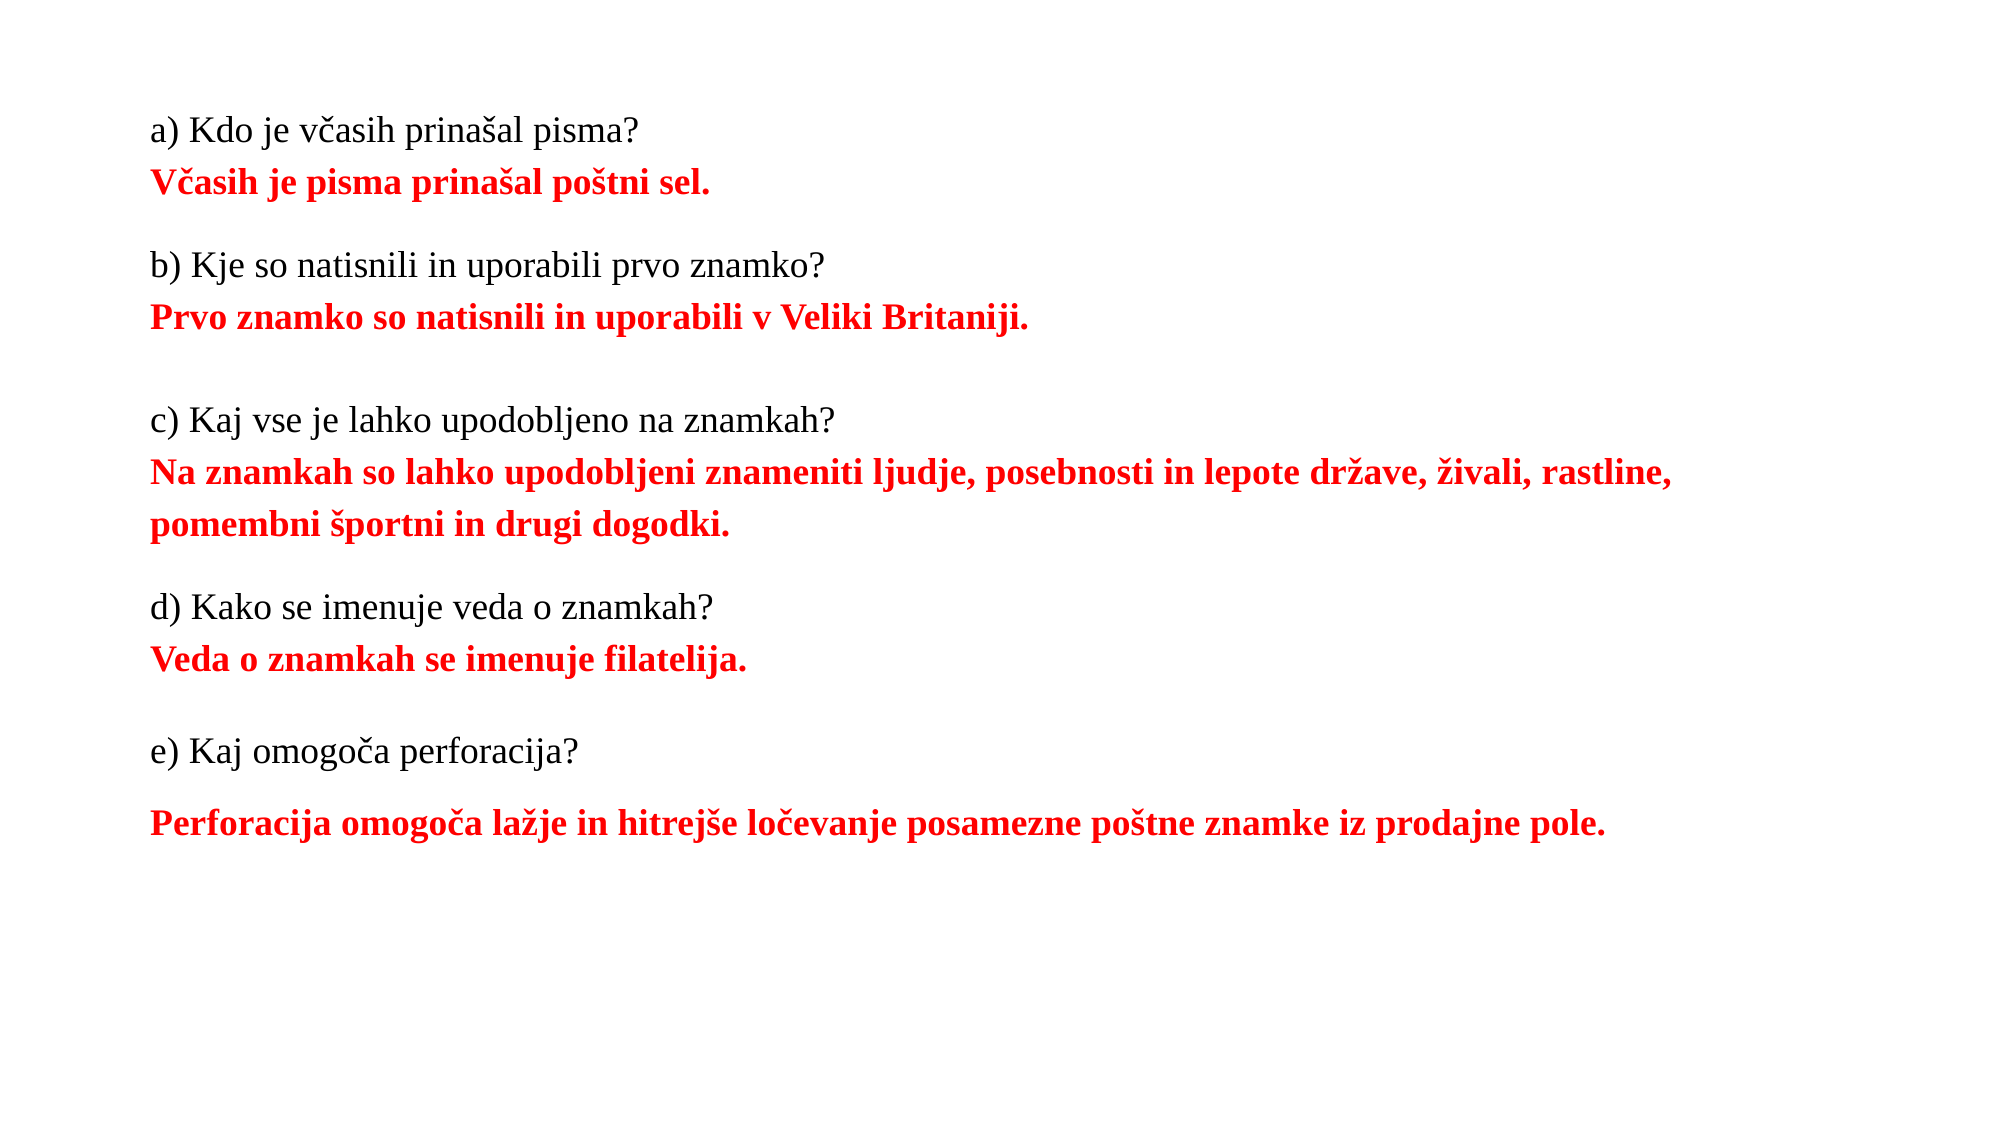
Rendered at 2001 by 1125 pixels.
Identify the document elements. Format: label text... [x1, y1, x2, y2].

text_box a) Kdo je včasih prinašal pisma? Včasih je pisma prinašal poštni sel. b) Kje so natisnili in uporabili prvo znamko? Prvo znamko so natisnili in uporabili v Veliki Britaniji. c) Kaj vse je lahko upodobljeno na znamkah? Na znamkah so lahko upodobljeni znameniti ljudje, posebnosti in lepote države, živali, rastline, pomembni športni in drugi dogodki. d) Kako se imenuje veda o znamkah? Veda o znamkah se imenuje filatelija. e) Kaj omogoča perforacija? Perforacija omogoča lažje in hitrejše ločevanje posamezne poštne znamke iz prodajne pole. [135, 91, 1814, 851]
